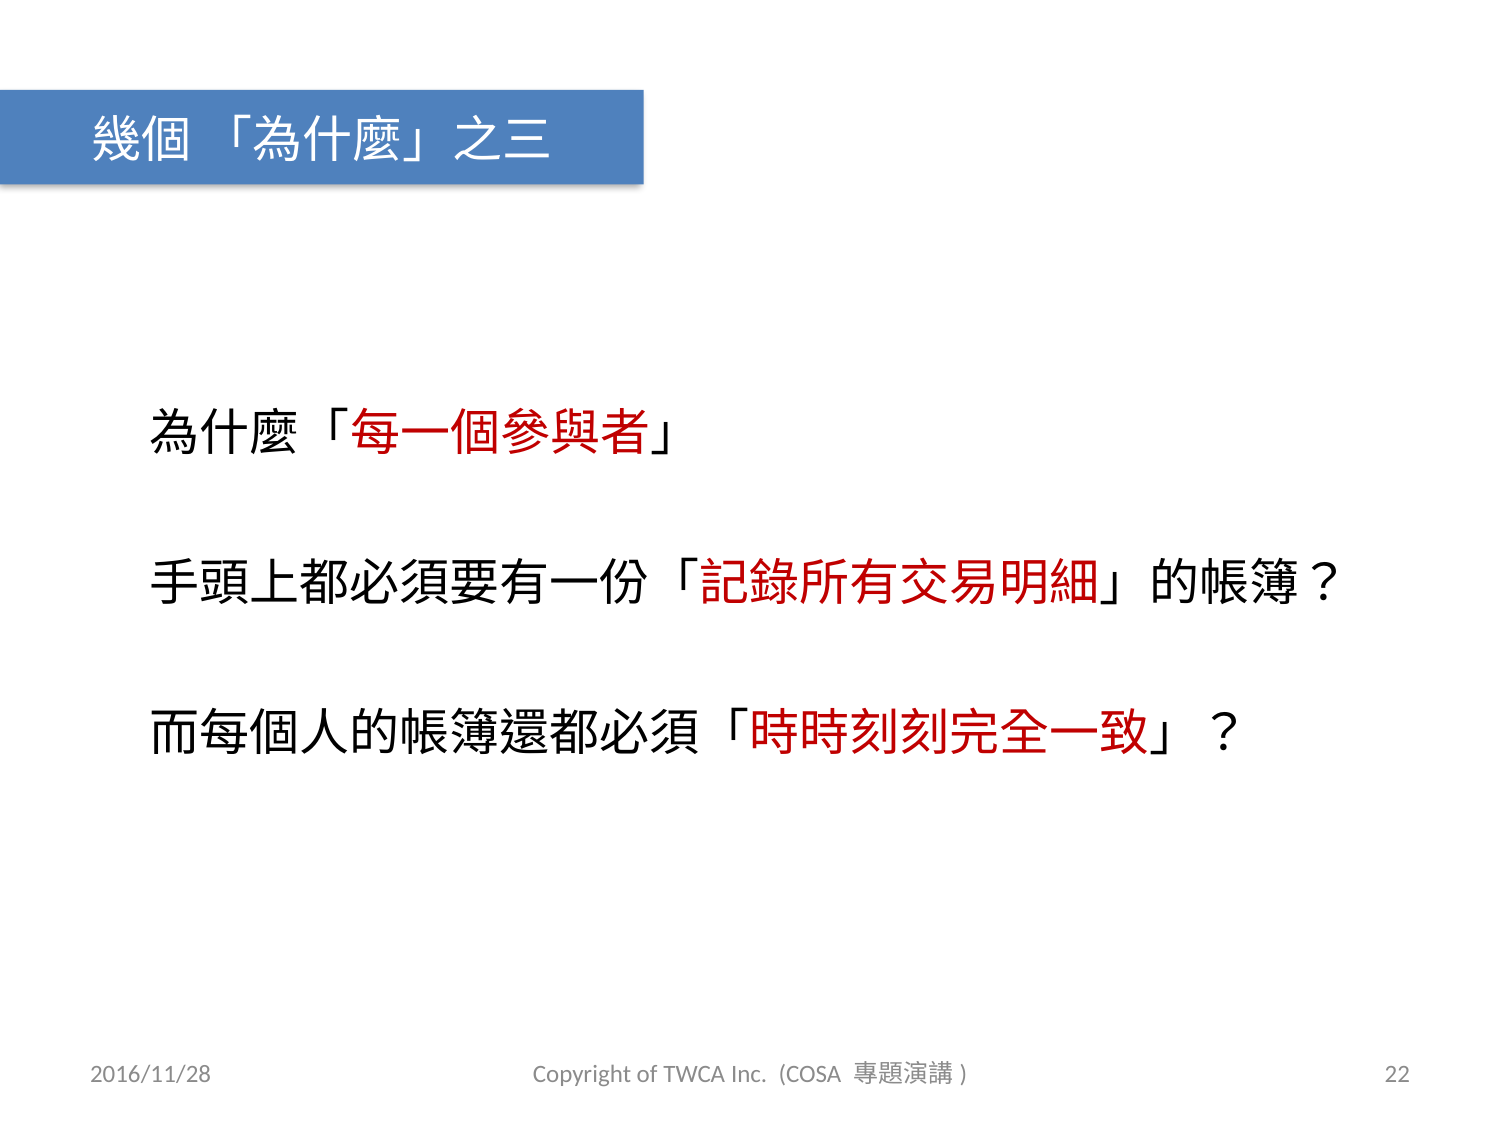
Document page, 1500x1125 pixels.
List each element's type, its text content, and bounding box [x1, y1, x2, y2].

text_box 為什麼「每一個參與者」 手頭上都必須要有一份「記錄所有交易明細」的帳簿？ 而每個人的帳簿還都必須「時時刻刻完全一致」？ [135, 302, 1365, 768]
footer Copyright of TWCA Inc. (COSA 專題演講) [512, 1042, 988, 1103]
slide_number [75, 1042, 425, 1103]
slide_number 22 [1074, 1042, 1425, 1103]
text_box 幾個 「為什麼」之三 [0, 88, 646, 186]
